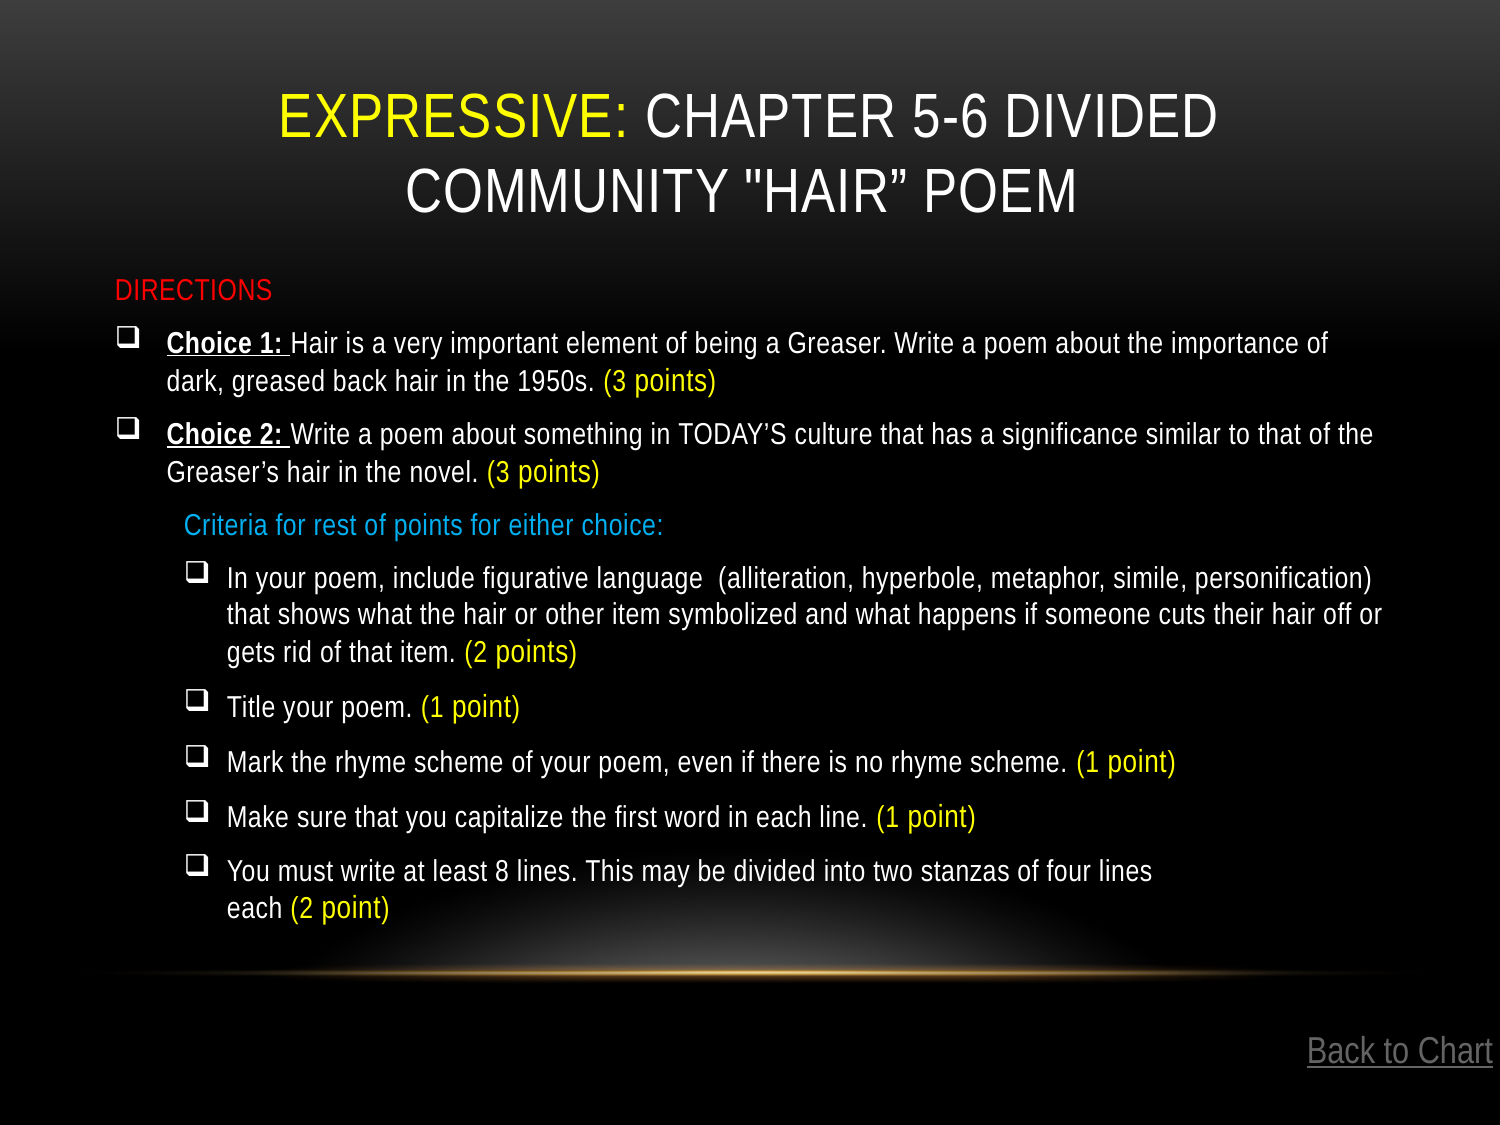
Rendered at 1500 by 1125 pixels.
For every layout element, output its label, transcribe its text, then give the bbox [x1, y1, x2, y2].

text_box Back to Chart [1292, 1018, 1500, 1124]
title Expressive: Chapter 5-6 Divided community "Hair” Poem [99, 45, 1400, 233]
list DIRECTIONS Choice 1: Hair is a very important element of being a Greaser. Write a poem about the importance of dark, greased back hair in the 1950s. (3 points) Choice 2: Write a poem about something in TODAY’S culture that has a significance similar to that of the Greaser’s hair in the novel. (3 points) Criteria for rest of points for either choice: In your poem, include figurative language (alliteration, hyperbole, metaphor, simile, personification) that shows what the hair or other item symbolized and what happens if someone cuts their hair off or gets rid of that item. (2 points) Title your poem. (1 point) Mark the rhyme scheme of your poem, even if there is no rhyme scheme. (1 point) Make sure that you capitalize the first word in each line. (1 point) You must write at least 8 lines. This may be divided into two stanzas of four lines each (2 point) [99, 262, 1400, 938]
picture [0, 0, 1500, 1125]
